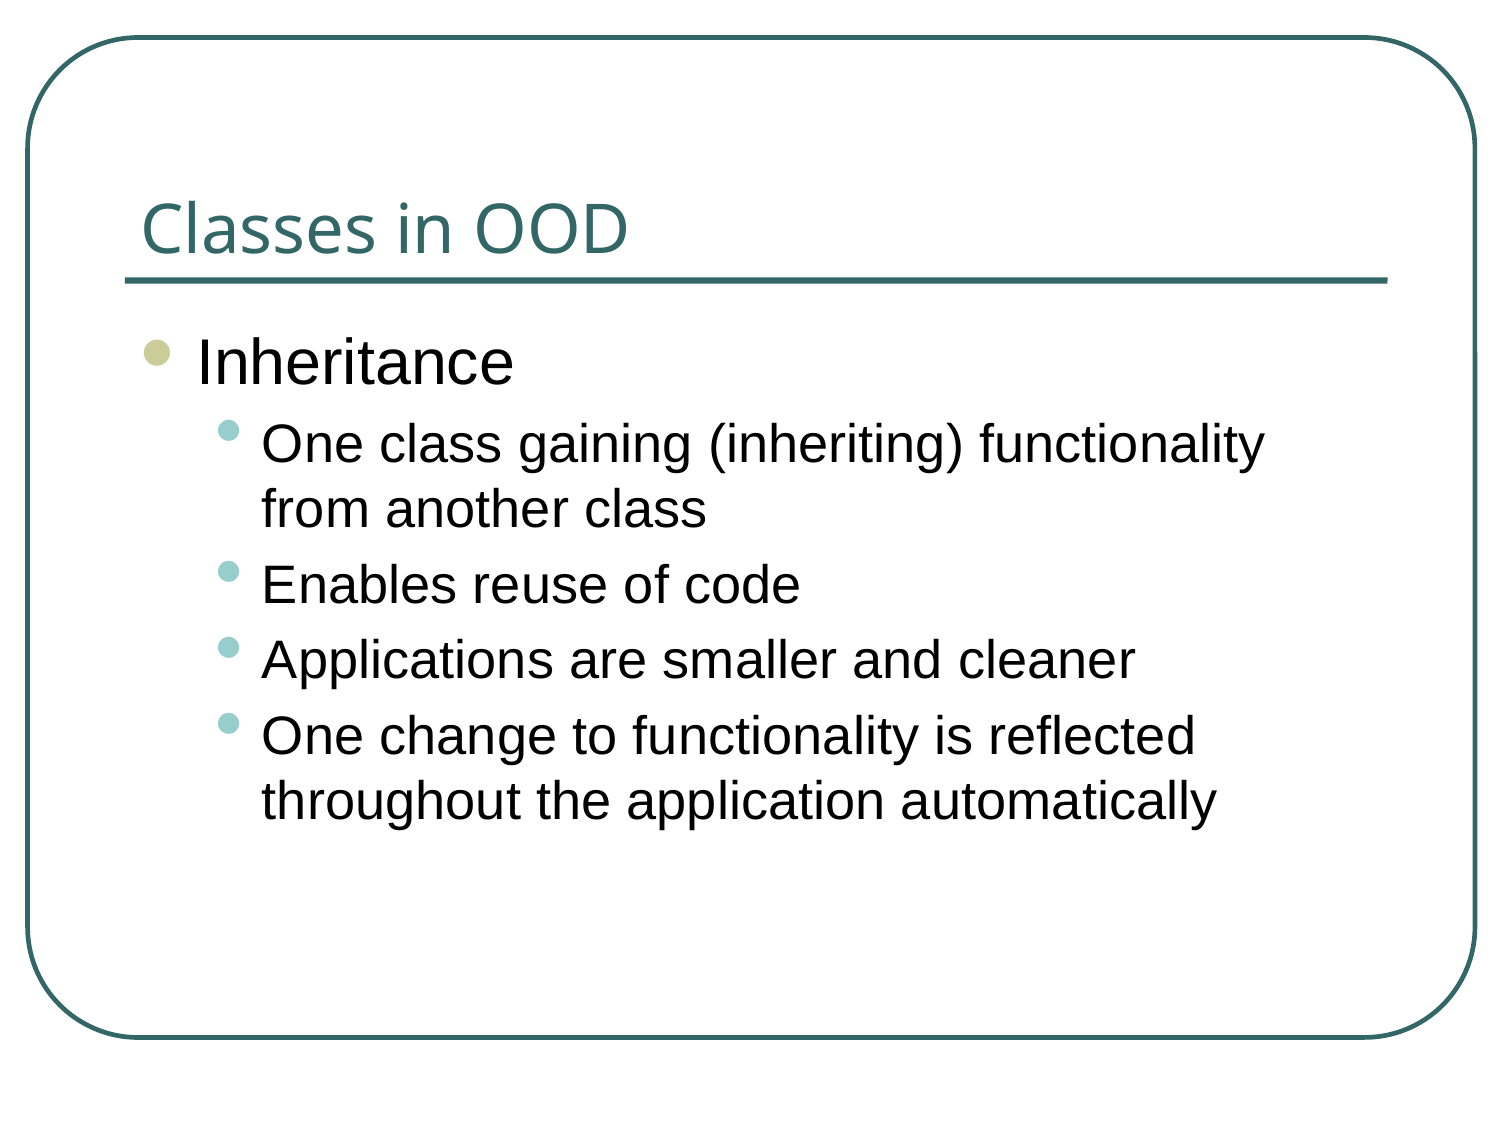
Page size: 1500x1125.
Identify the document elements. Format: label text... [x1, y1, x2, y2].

title Classes in OOD [124, 87, 1388, 276]
list Inheritance One class gaining (inheriting) functionality from another class Enables reuse of code Applications are smaller and cleaner One change to functionality is reflected throughout the application automatically [124, 312, 1388, 976]
